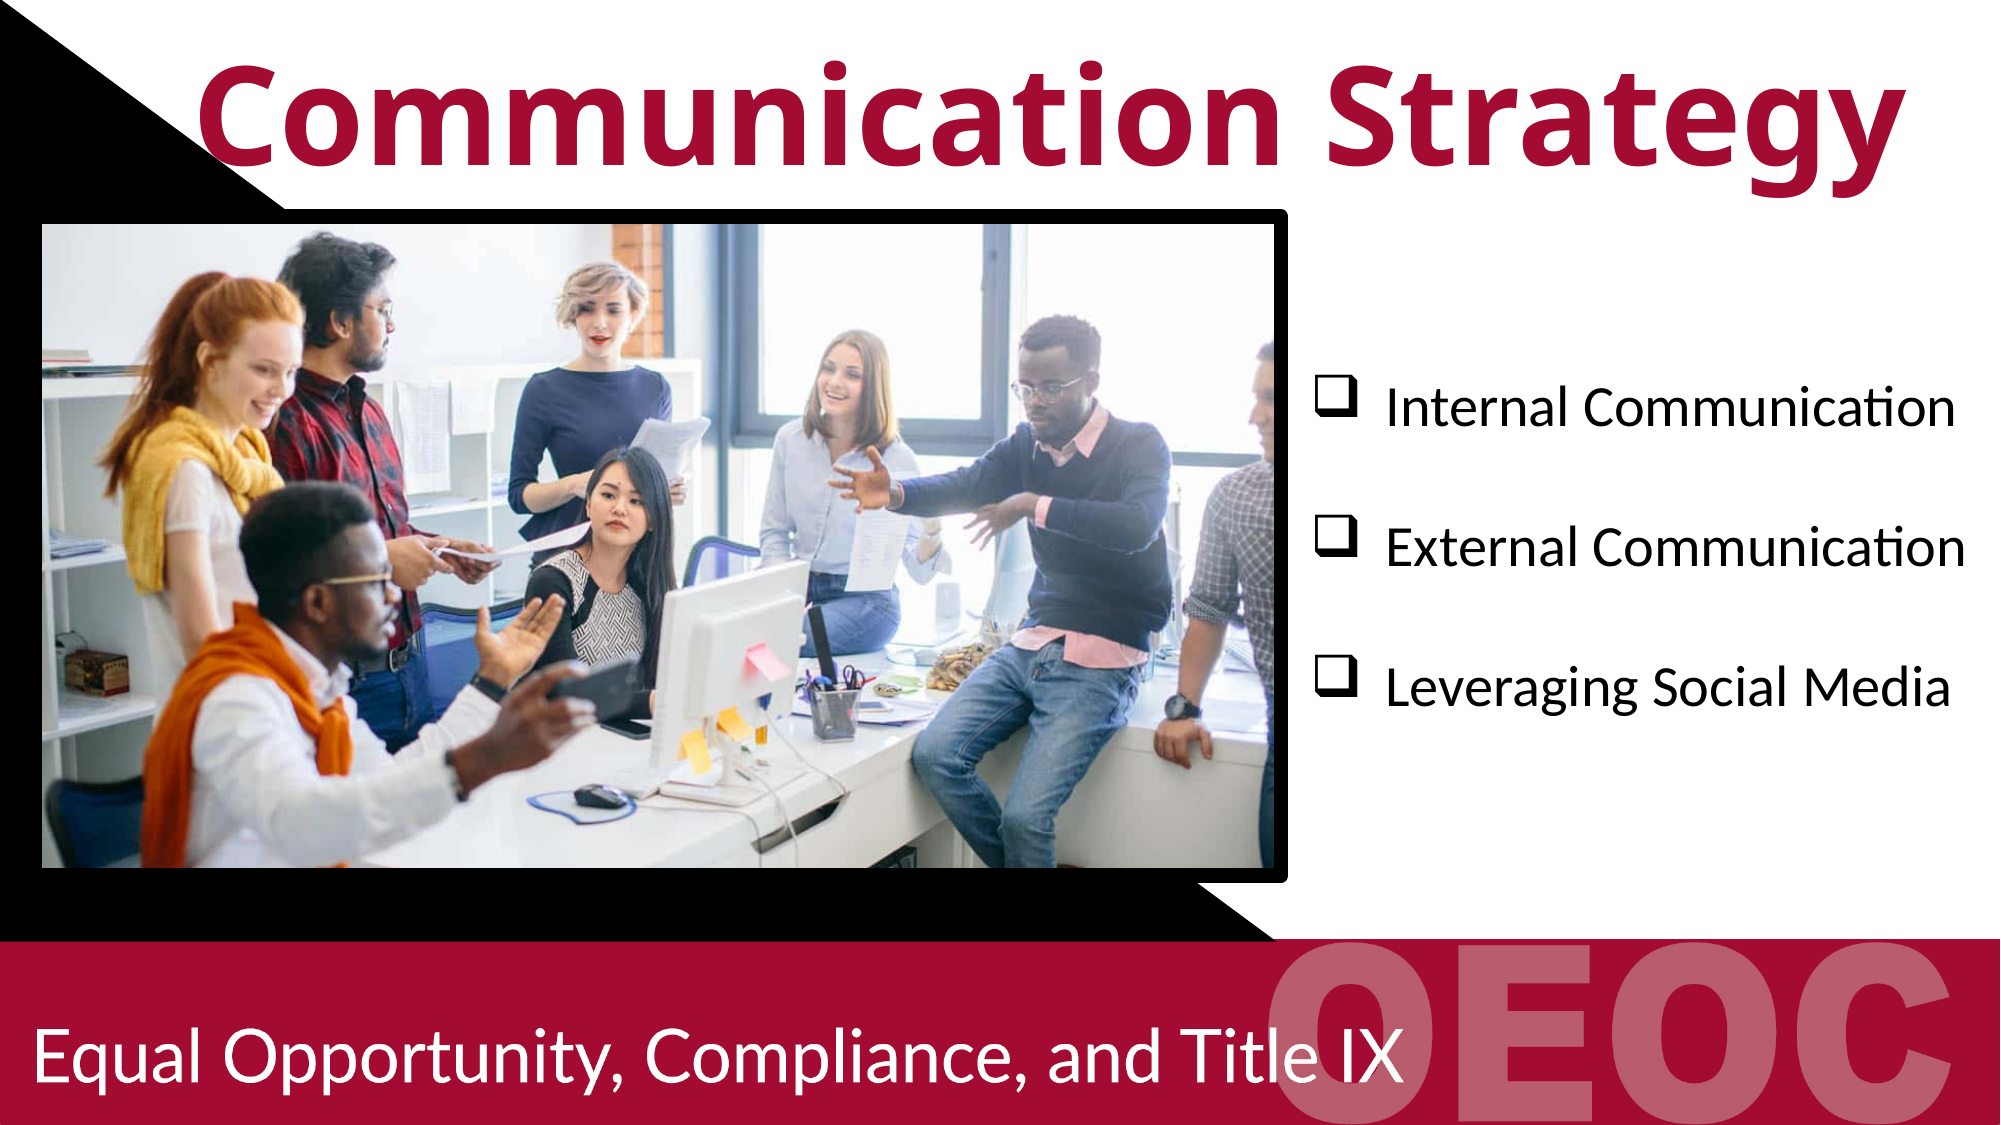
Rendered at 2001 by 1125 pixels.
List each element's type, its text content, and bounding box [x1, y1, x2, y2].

text_box [0, 0, 1277, 942]
text_box Communication Strategy [99, 21, 2000, 201]
picture [0, 939, 2000, 1125]
picture [41, 223, 1274, 869]
text_box Internal Communication External Communication Leveraging Social Media [1288, 291, 2000, 796]
